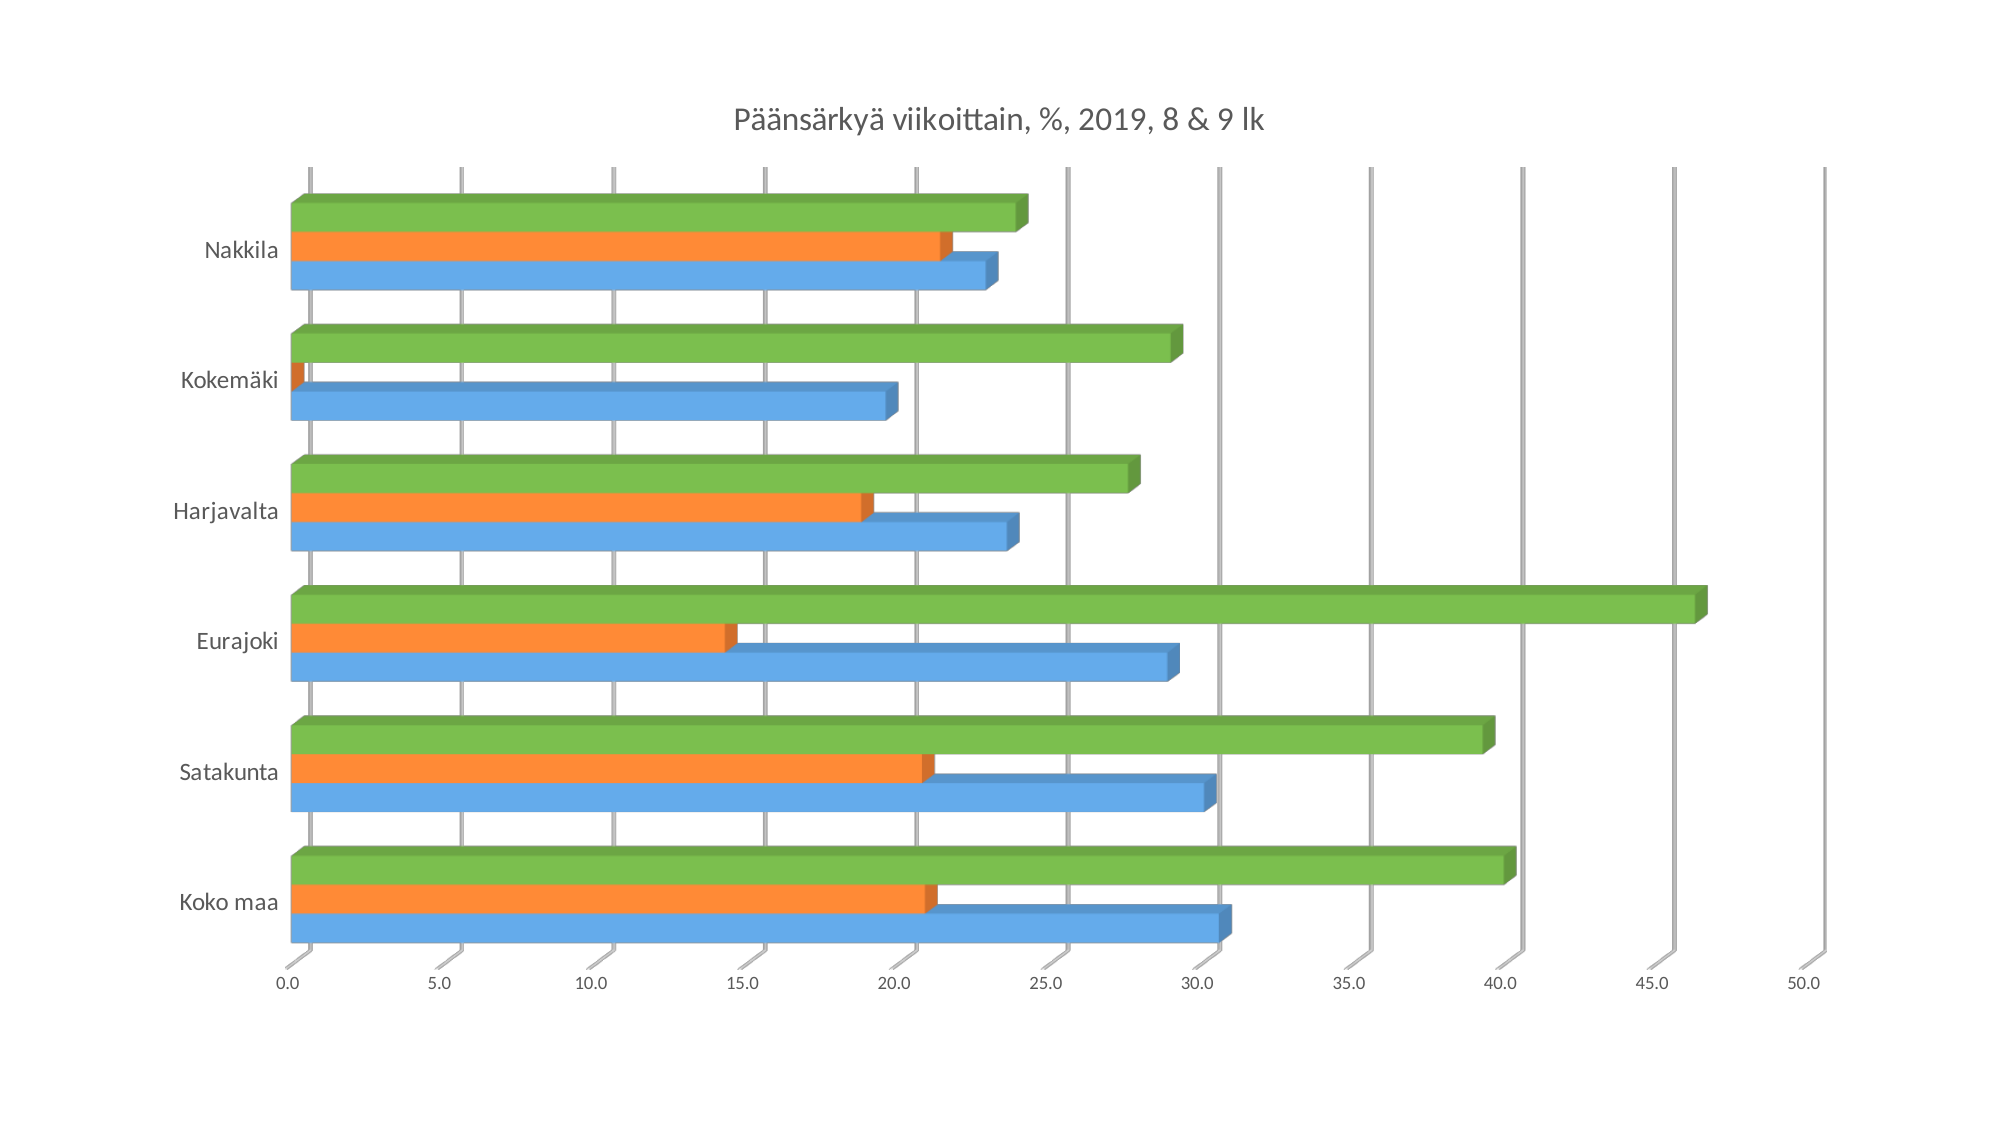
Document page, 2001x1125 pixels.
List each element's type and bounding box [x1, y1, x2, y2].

chart [137, 69, 1863, 1014]
